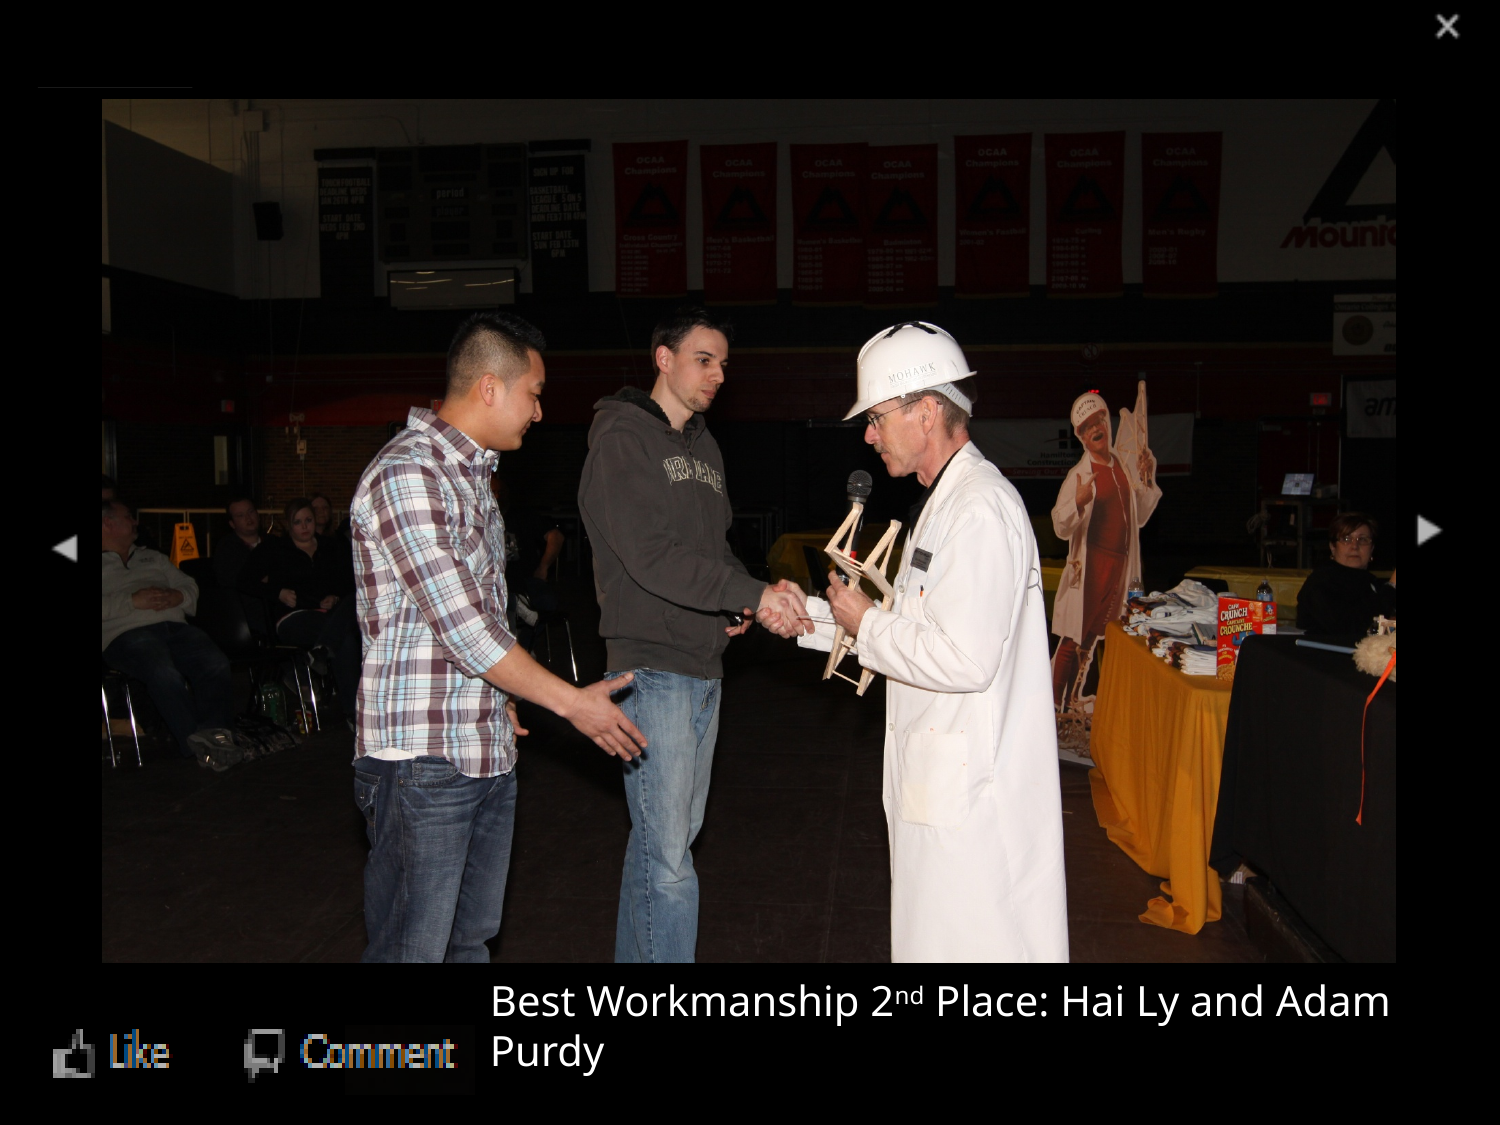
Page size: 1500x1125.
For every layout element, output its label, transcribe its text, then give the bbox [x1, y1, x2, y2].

picture [12, 1024, 476, 1095]
title Best Workmanship 2nd Place: Hai Ly and Adam Purdy [474, 987, 1475, 1113]
picture [37, 0, 1471, 963]
